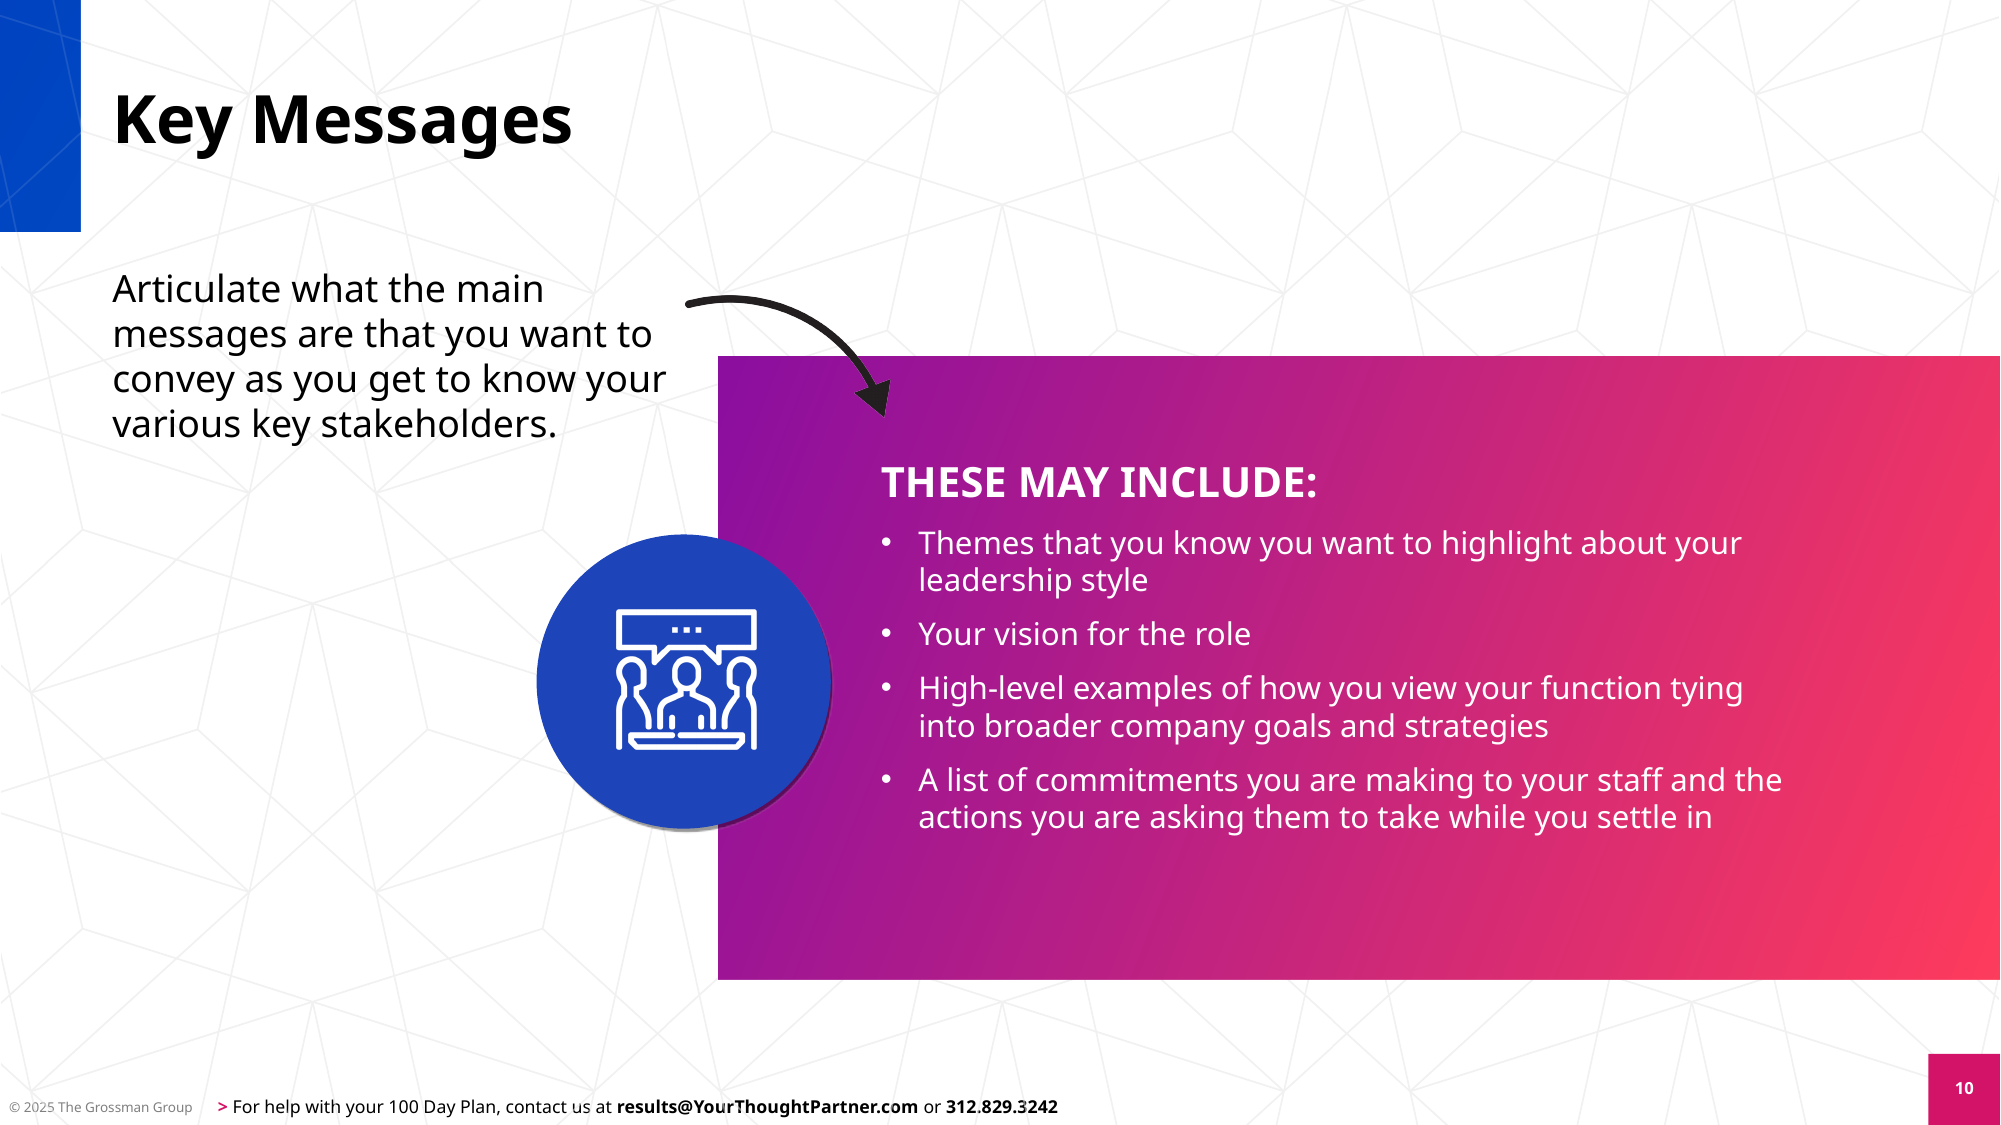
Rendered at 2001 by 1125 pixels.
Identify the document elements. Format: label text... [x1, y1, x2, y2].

picture [684, 232, 2000, 980]
picture [791, 1100, 800, 1113]
picture [802, 1101, 809, 1113]
picture [661, 1101, 668, 1113]
picture [437, 1103, 445, 1113]
picture [425, 1100, 435, 1113]
picture [462, 1100, 470, 1113]
picture [935, 1103, 941, 1113]
picture [1048, 1100, 1057, 1113]
picture [409, 1100, 417, 1113]
picture [617, 1103, 624, 1113]
picture [625, 1103, 634, 1113]
picture [1028, 1100, 1037, 1113]
picture [757, 1103, 766, 1113]
picture [704, 1103, 713, 1113]
picture [882, 1103, 889, 1113]
picture [715, 1103, 724, 1113]
picture [693, 1100, 704, 1113]
picture [982, 1100, 990, 1113]
picture [745, 1100, 754, 1113]
picture [366, 1104, 374, 1113]
picture [265, 1100, 274, 1113]
picture [553, 1101, 566, 1113]
picture [902, 1103, 917, 1113]
picture [993, 1100, 1002, 1113]
title Key Messages [97, 13, 1782, 232]
picture [355, 1103, 364, 1113]
picture [446, 1104, 455, 1117]
picture [669, 1103, 676, 1113]
picture [543, 1103, 551, 1113]
picture [822, 1103, 830, 1113]
picture [1018, 1100, 1026, 1113]
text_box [536, 534, 831, 829]
picture [957, 1100, 963, 1113]
picture [572, 1104, 580, 1113]
picture [636, 1103, 643, 1113]
picture [644, 1103, 653, 1113]
picture [832, 1101, 846, 1113]
picture [377, 1103, 383, 1113]
picture [870, 1103, 877, 1113]
picture [0, 0, 81, 232]
picture [967, 1100, 976, 1113]
picture [1003, 1100, 1011, 1113]
picture [1037, 1100, 1047, 1113]
picture [947, 1100, 955, 1113]
picture [768, 1103, 777, 1113]
picture [234, 1100, 241, 1113]
picture [727, 1100, 744, 1113]
picture [583, 1103, 590, 1113]
picture [486, 1103, 495, 1113]
picture [515, 1103, 524, 1113]
picture [596, 1103, 604, 1113]
picture [331, 1100, 340, 1113]
picture [323, 1101, 329, 1113]
picture [476, 1103, 484, 1113]
picture [525, 1103, 534, 1113]
picture [924, 1103, 933, 1113]
picture [848, 1103, 857, 1113]
picture [305, 1103, 319, 1113]
picture [506, 1103, 513, 1113]
picture [276, 1103, 284, 1113]
picture [780, 1103, 789, 1117]
picture [678, 1100, 692, 1114]
picture [242, 1103, 251, 1113]
picture [253, 1103, 259, 1113]
picture [345, 1104, 354, 1117]
picture [535, 1101, 541, 1113]
picture [390, 1100, 394, 1113]
picture [891, 1103, 900, 1113]
picture [399, 1100, 407, 1113]
slide_number 10 [1928, 1053, 2000, 1125]
picture [605, 1101, 611, 1113]
picture [860, 1103, 869, 1113]
text_box Articulate what the main messages are that you want to convey as you get to know your various key stakeholders. [97, 257, 684, 452]
picture [811, 1100, 819, 1113]
picture [290, 1103, 299, 1117]
